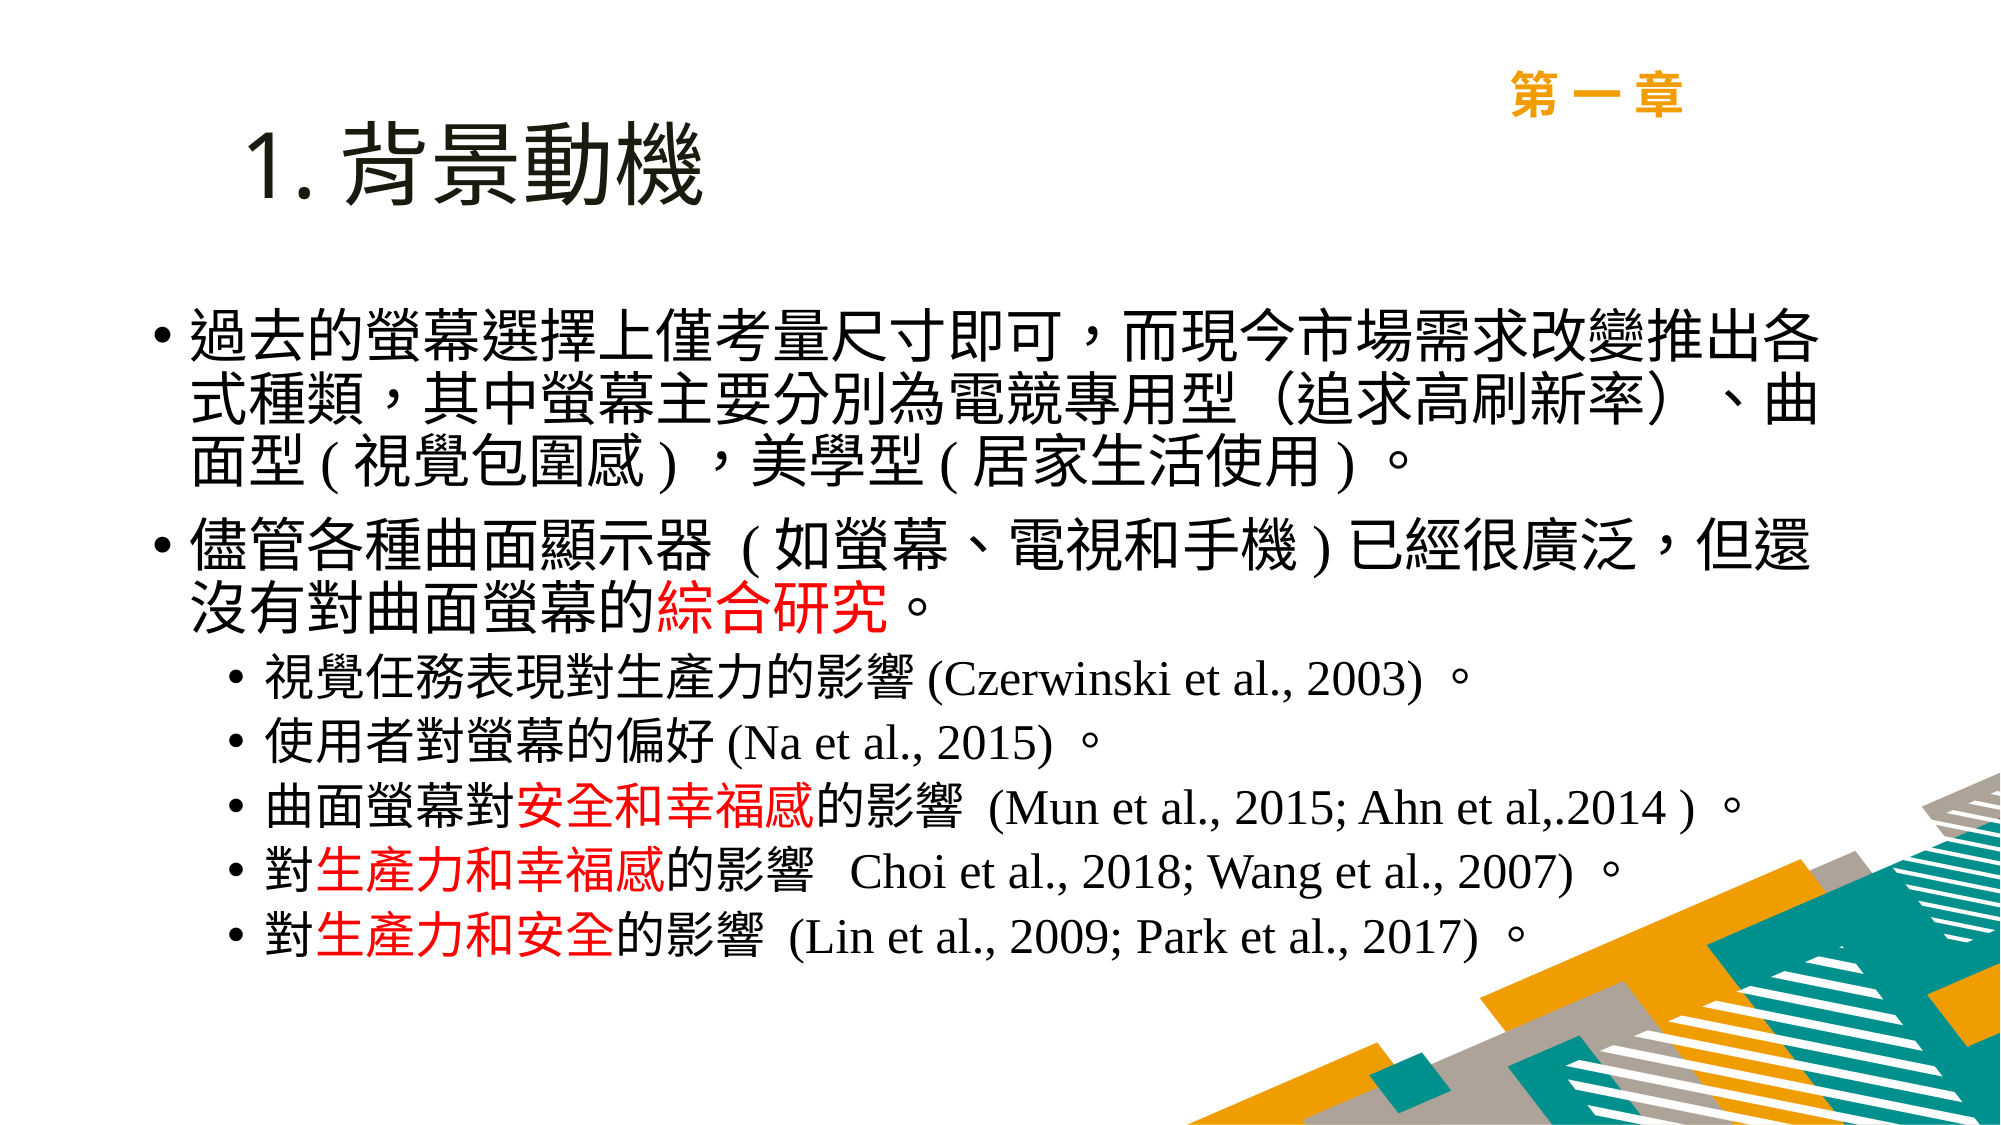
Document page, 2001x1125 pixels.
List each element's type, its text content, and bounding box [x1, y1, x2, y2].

list 過去的螢幕選擇上僅考量尺寸即可，而現今市場需求改變推出各式種類，其中螢幕主要分別為電競專用型（追求高刷新率）、曲面型(視覺包圍感)，美學型(居家生活使用)。 儘管各種曲面顯示器 (如螢幕、電視和手機)已經很廣泛，但還沒有對曲面螢幕的綜合研究。 視覺任務表現對生產力的影響(Czerwinski et al., 2003)。 使用者對螢幕的偏好(Na et al., 2015)。 曲面螢幕對安全和幸福感的影響 (Mun et al., 2015; Ahn et al,.2014 )。 對生產力和幸福感的影響 Choi et al., 2018; Wang et al., 2007)。 對生產力和安全的影響 (Lin et al., 2009; Park et al., 2017)。 [137, 299, 1863, 1014]
picture [0, 0, 2001, 1125]
text_box 1.背景動機 [224, 112, 1800, 299]
text_box 第一章 [1084, 55, 1700, 112]
